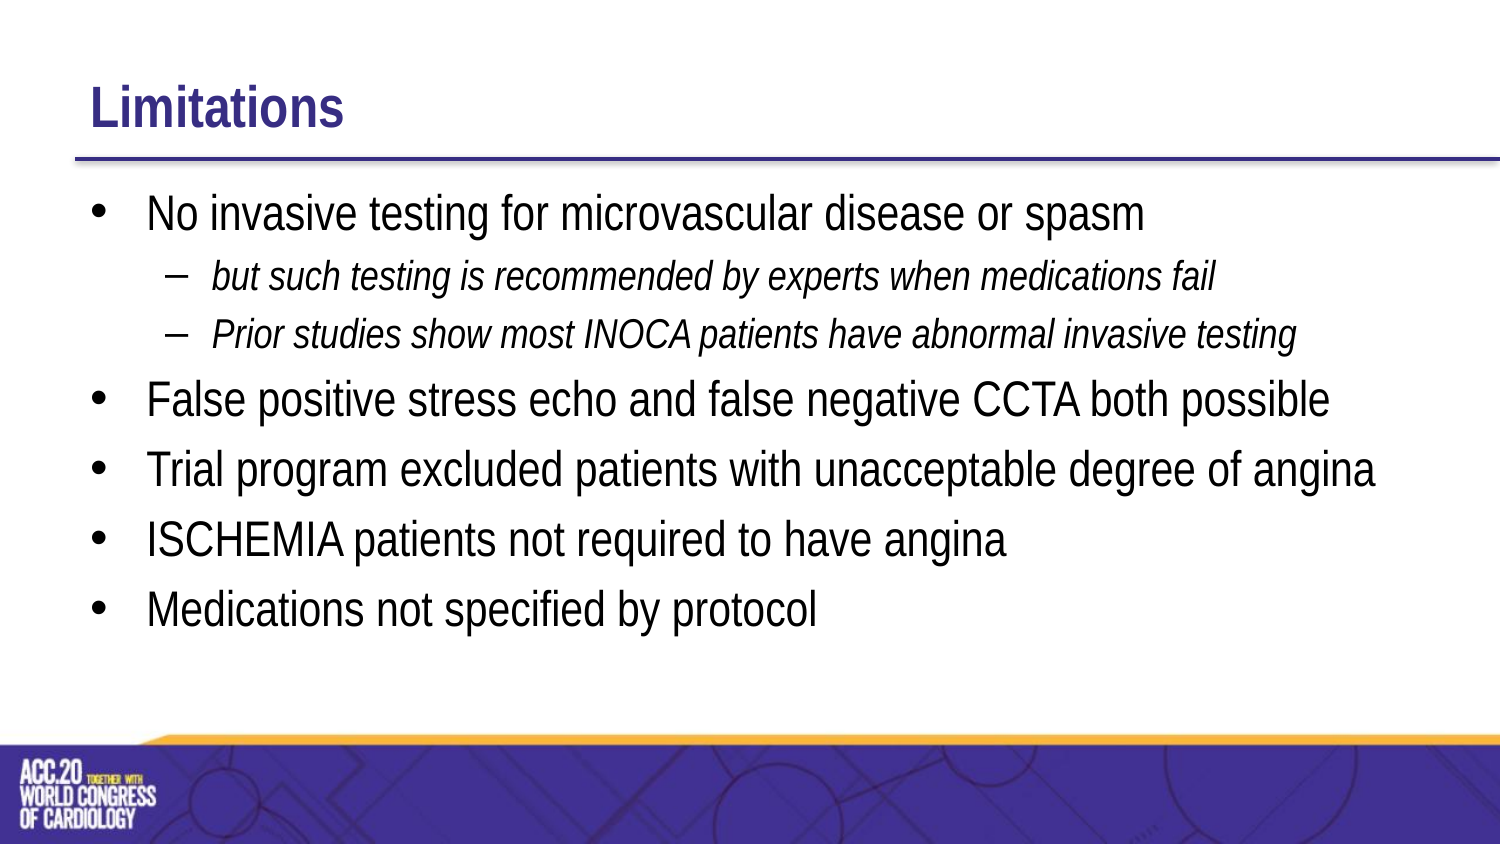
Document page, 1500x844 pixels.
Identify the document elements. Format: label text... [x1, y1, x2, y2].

title Limitations [75, 33, 1425, 172]
list No invasive testing for microvascular disease or spasm but such testing is recommended by experts when medications fail Prior studies show most INOCA patients have abnormal invasive testing False positive stress echo and false negative CCTA both possible Trial program excluded patients with unacceptable degree of angina ISCHEMIA patients not required to have angina Medications not specified by protocol [75, 172, 1425, 730]
picture [0, 0, 1500, 844]
